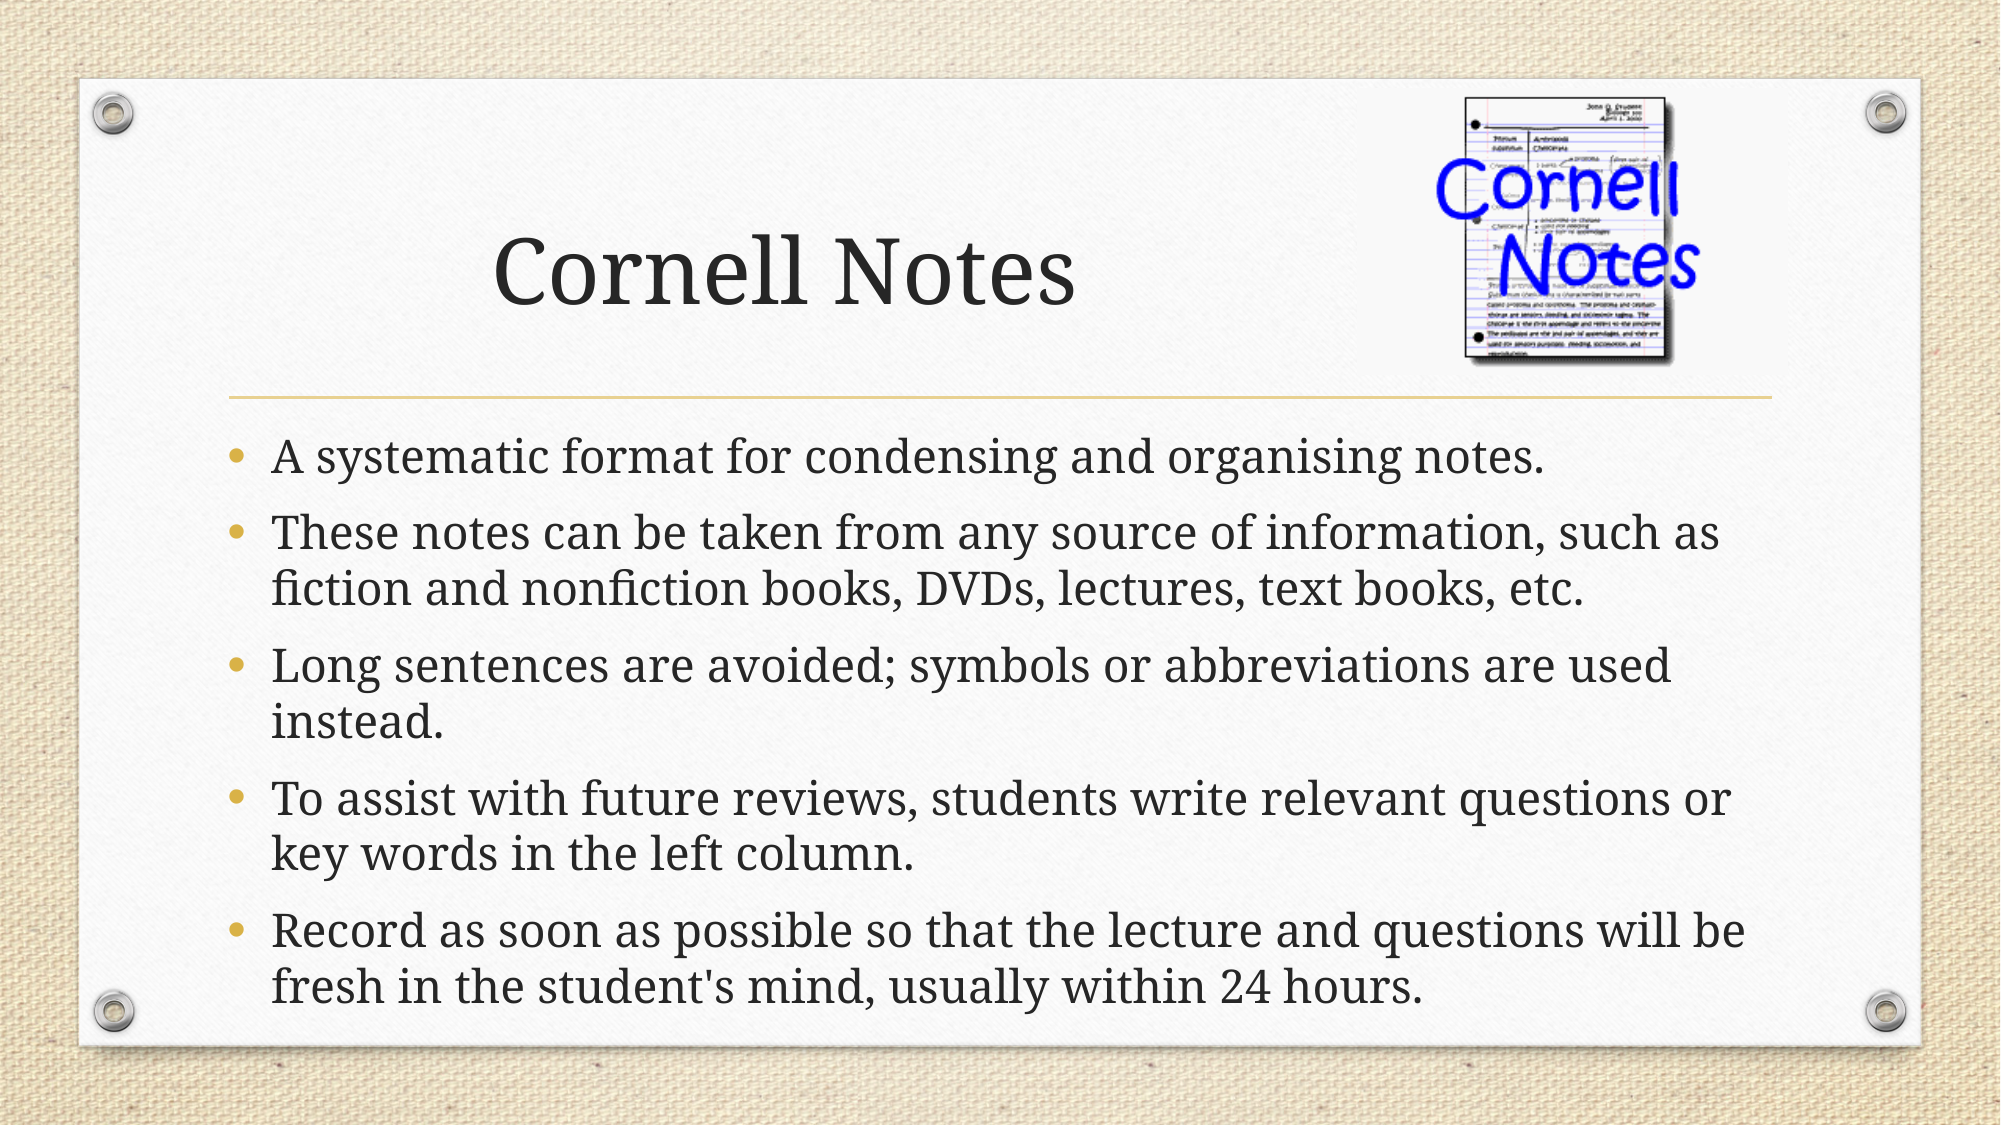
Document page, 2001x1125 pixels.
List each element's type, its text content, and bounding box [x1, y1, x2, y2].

picture [0, 0, 2001, 1125]
title Cornell Notes [212, 161, 1357, 375]
list A systematic format for condensing and organising notes. These notes can be taken from any source of information, such as fiction and nonfiction books, DVDs, lectures, text books, etc. Long sentences are avoided; symbols or abbreviations are used instead. To assist with future reviews, students write relevant questions or key words in the left column. Record as soon as possible so that the lecture and questions will be fresh in the student's mind, usually within 24 hours. [212, 419, 1788, 1023]
